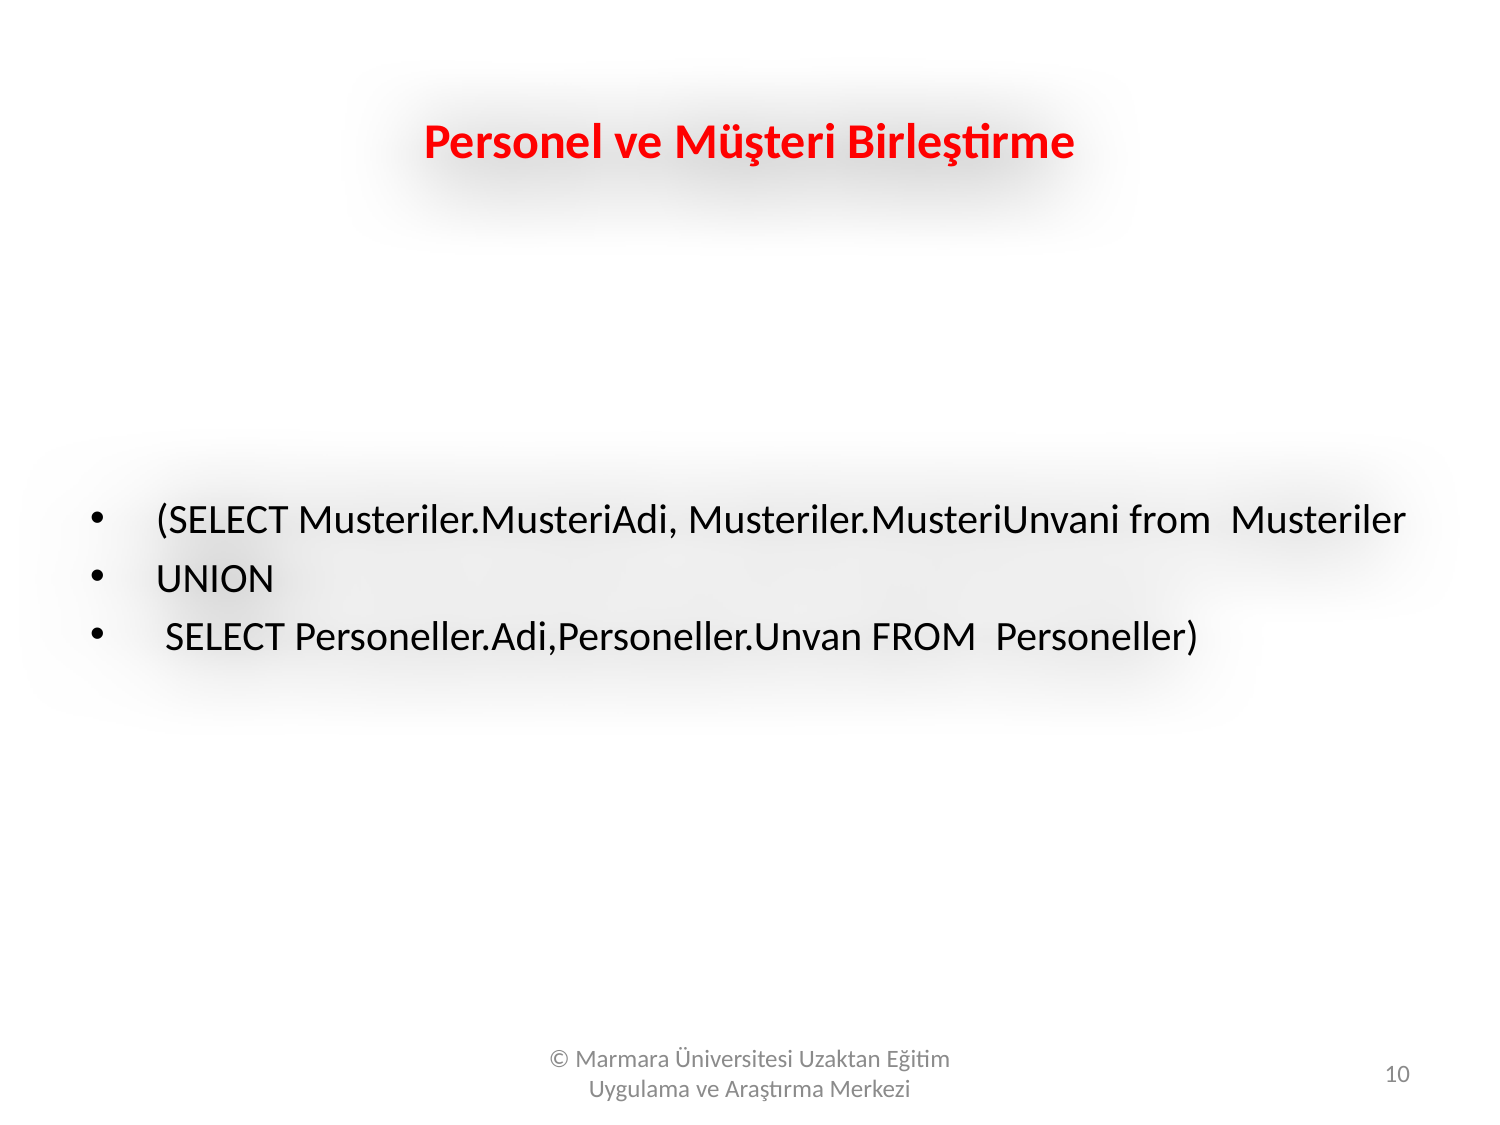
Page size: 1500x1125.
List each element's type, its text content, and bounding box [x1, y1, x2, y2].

footer © Marmara Üniversitesi Uzaktan Eğitim Uygulama ve Araştırma Merkezi [512, 1042, 988, 1103]
slide_number 10 [1074, 1042, 1425, 1103]
list (SELECT Musteriler.MusteriAdi, Musteriler.MusteriUnvani from Musteriler UNION SELECT Personeller.Adi,Personeller.Unvan FROM Personeller) [75, 262, 1425, 1005]
title Personel ve Müşteri Birleştirme [75, 45, 1425, 218]
